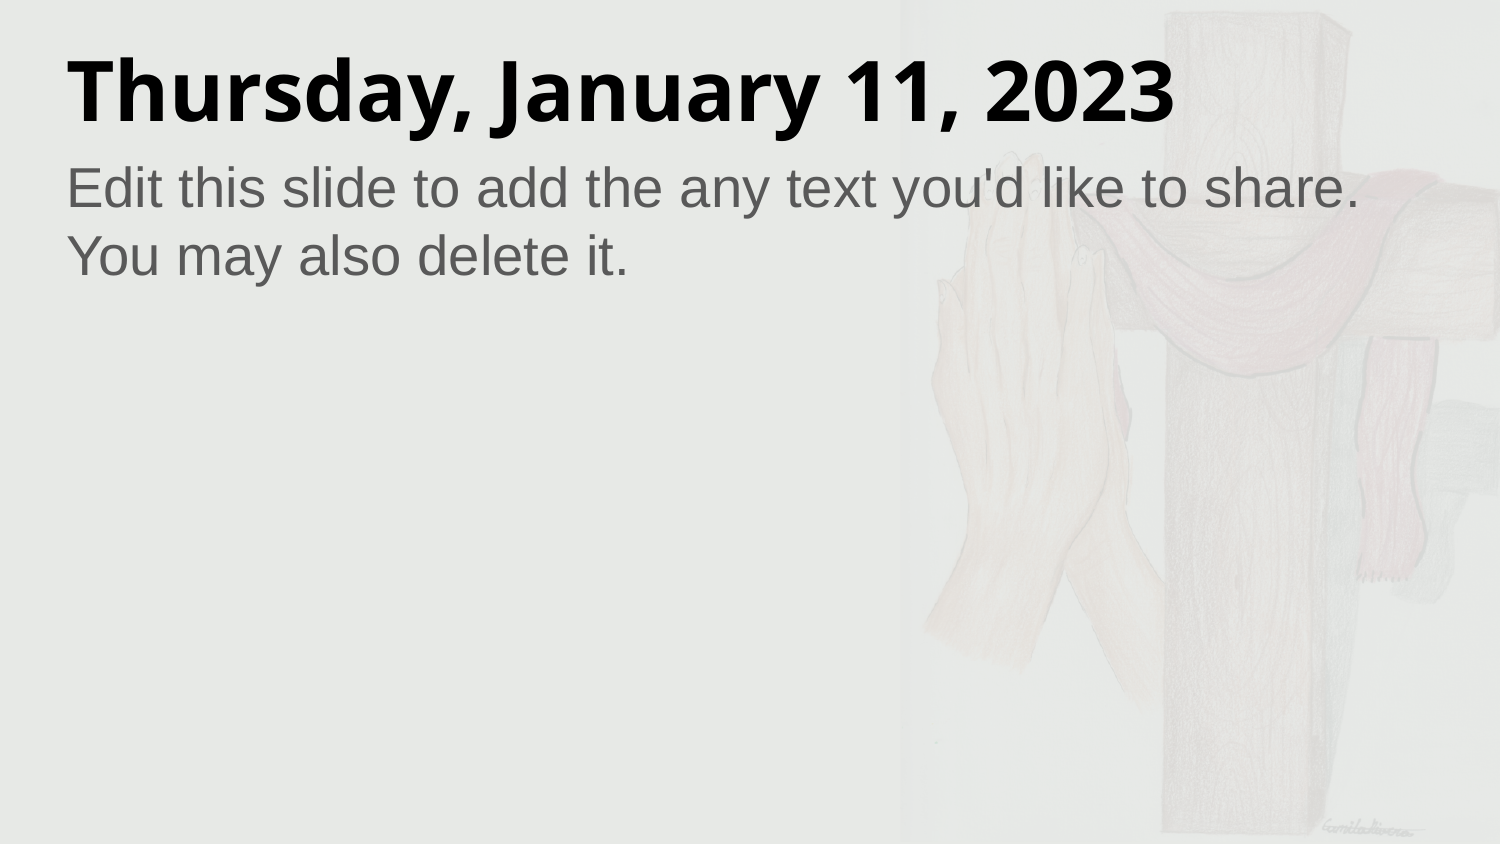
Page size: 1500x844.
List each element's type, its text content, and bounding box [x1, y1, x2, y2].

list Edit this slide to add the any text you'd like to share. You may also delete it. [51, 136, 1432, 844]
picture [0, 0, 1500, 844]
title Thursday, January 11, 2023 [51, 23, 1449, 117]
